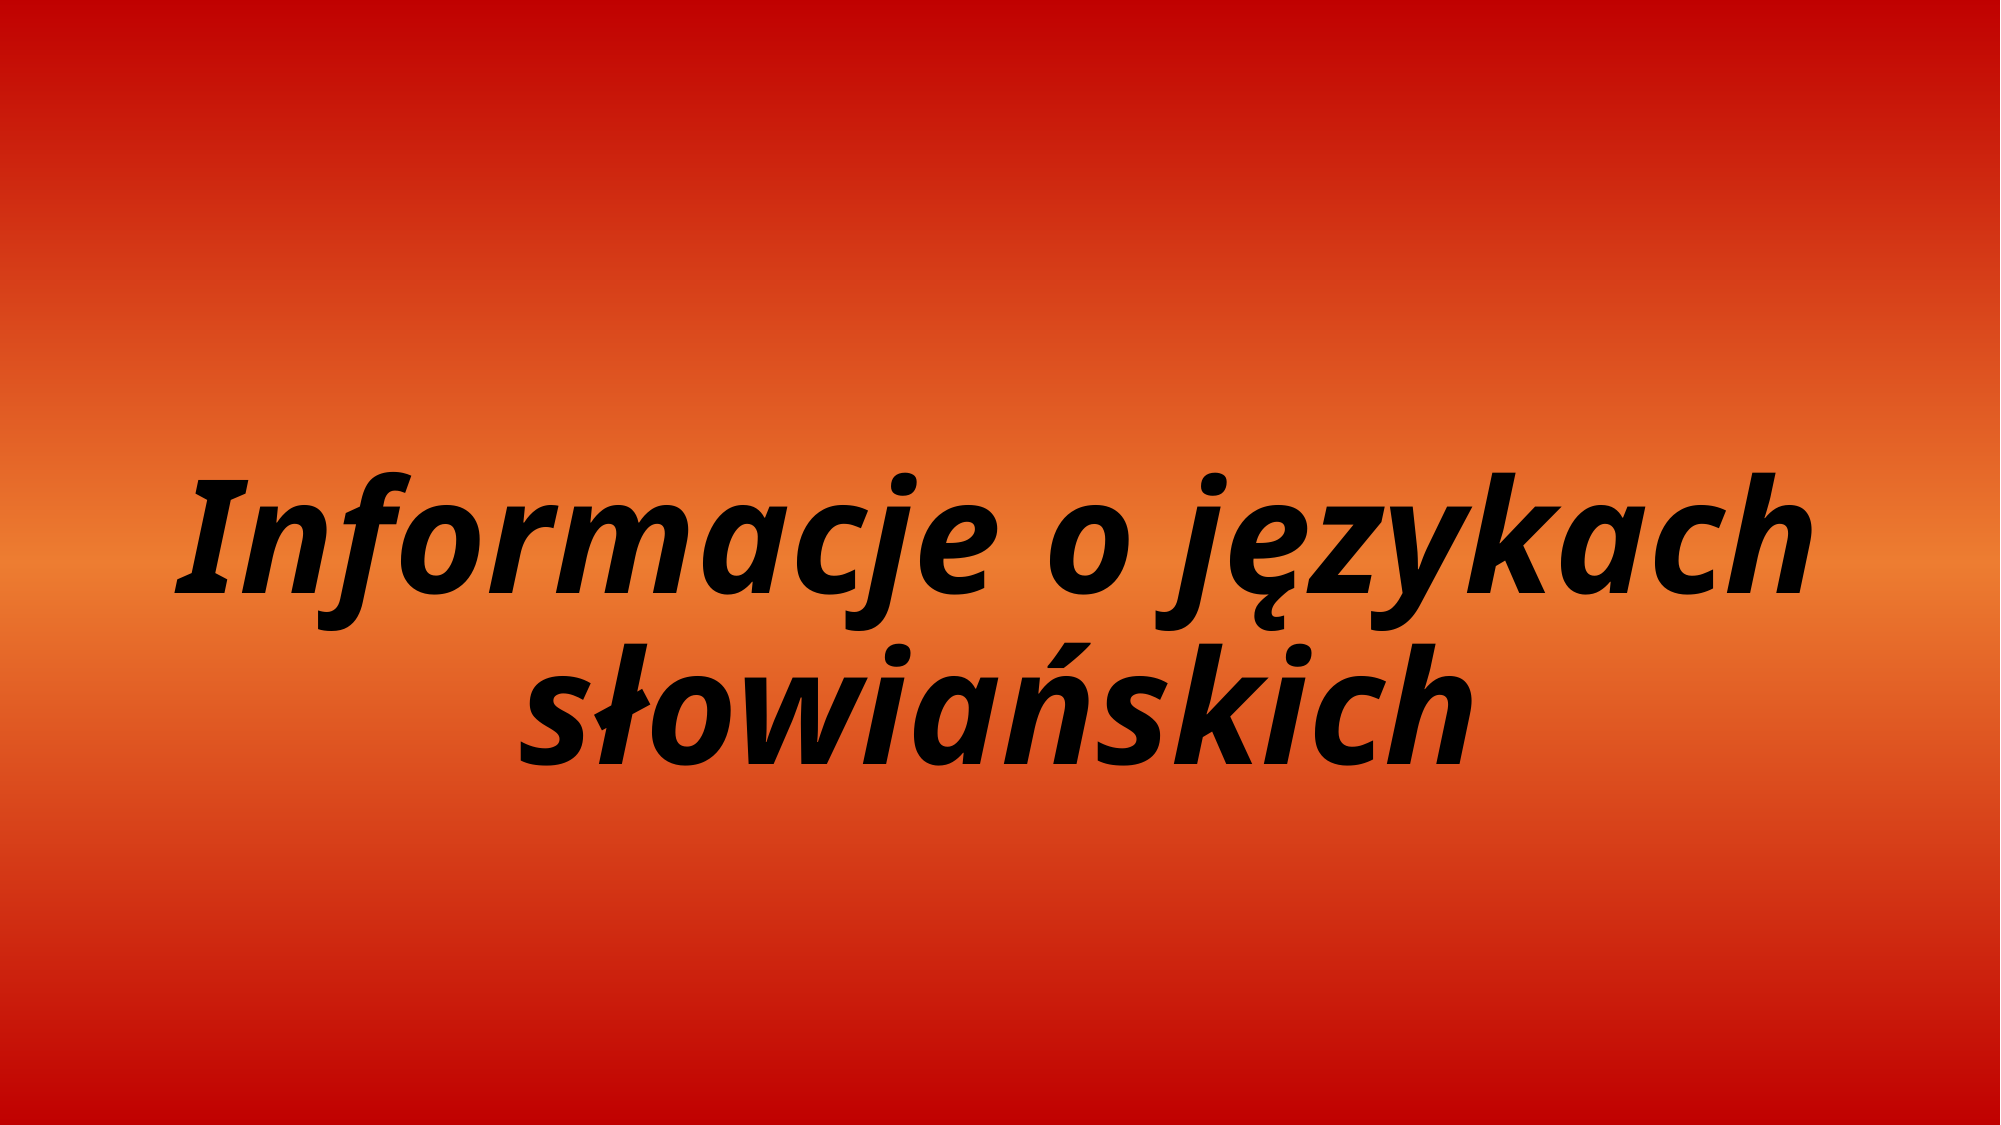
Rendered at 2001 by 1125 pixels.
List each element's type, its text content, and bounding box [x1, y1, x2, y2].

title Informacje o językach słowiańskich [163, 318, 1837, 807]
